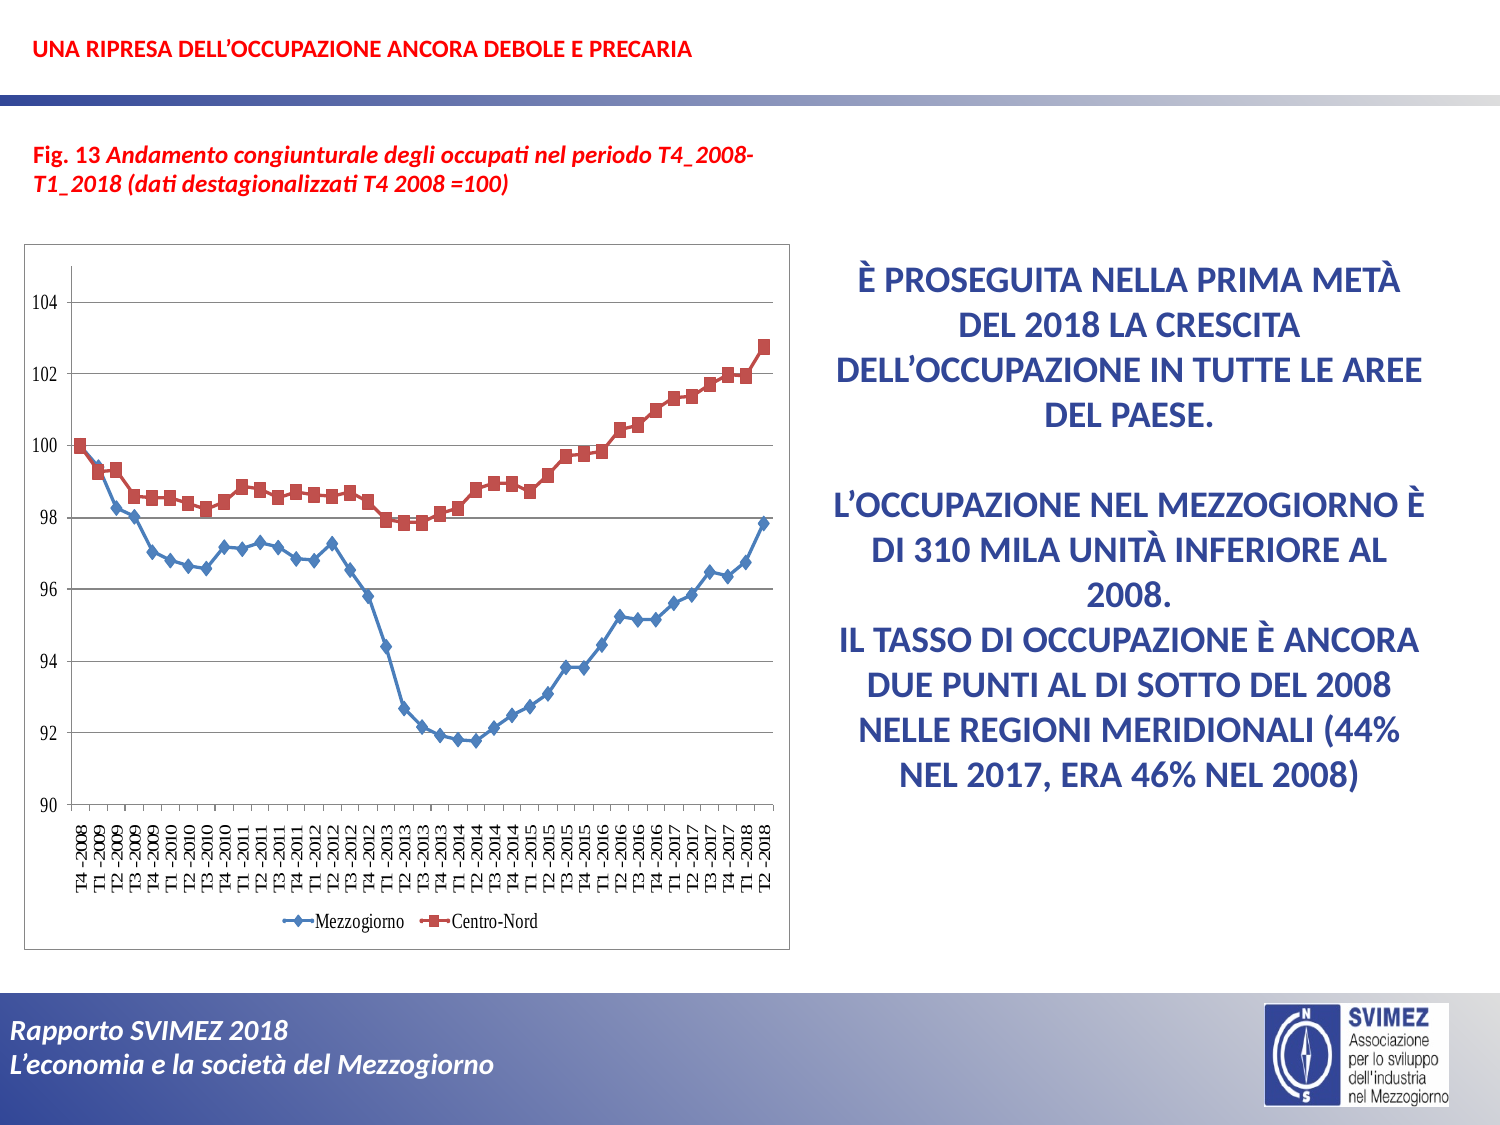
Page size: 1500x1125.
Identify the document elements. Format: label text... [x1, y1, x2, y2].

text_box Rapporto SVIMEZ 2018 L’economia e la società del Mezzogiorno [0, 1003, 1261, 1089]
text_box UNA RIPRESA DELL’OCCUPAZIONE ANCORA DEBOLE E PRECARIA [17, 26, 1500, 71]
text_box È proseguita nella prima metà del 2018 la crescita dell’occupazione in tutte le aree del Paese. L’occupazione nel Mezzogiorno è di 310 mila unità inferiore al 2008. Il tasso di occupazione è ancora due punti al di sotto del 2008 nelle regioni meridionali (44% nel 2017, era 46% nel 2008) [810, 248, 1449, 803]
picture [22, 241, 791, 951]
picture [1263, 1003, 1449, 1107]
text_box Fig. 13 Andamento congiunturale degli occupati nel periodo T4_2008-T1_2018 (dati destagionalizzati T4 2008 =100) [18, 133, 795, 206]
text_box [0, 992, 1500, 1125]
text_box [0, 94, 1500, 108]
